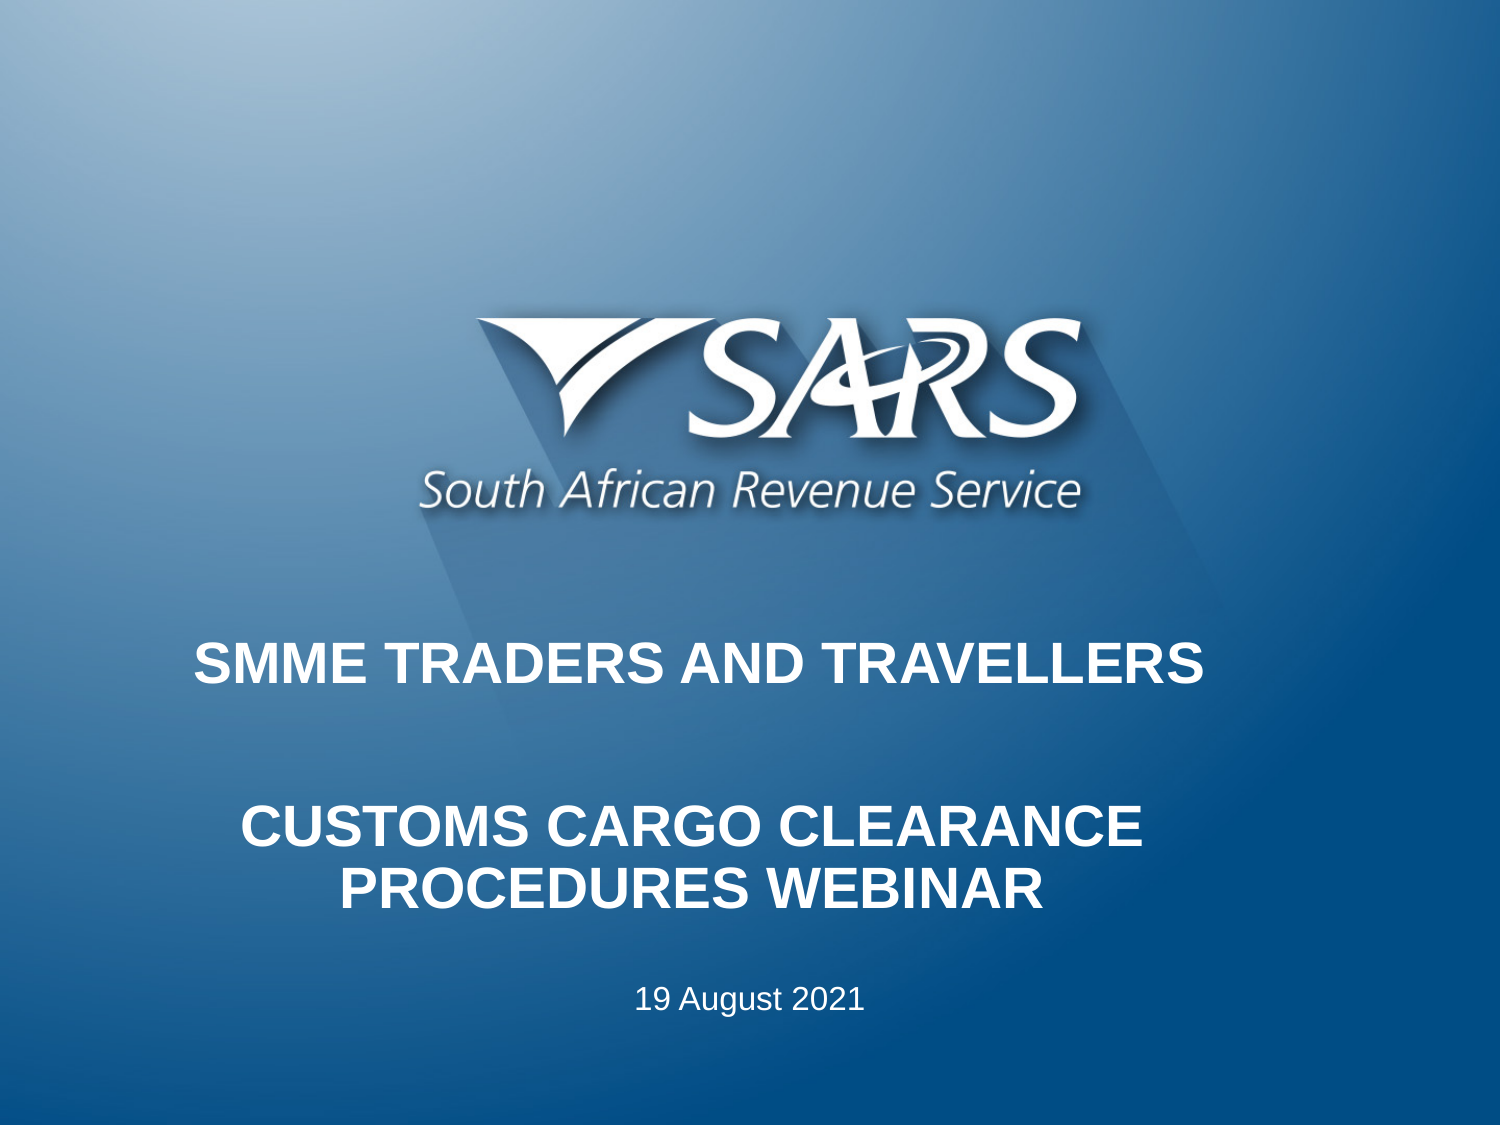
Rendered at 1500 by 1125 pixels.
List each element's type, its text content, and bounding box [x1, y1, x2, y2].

text_box CUSTOMS CARGO CLEARANCE PROCEDURES WEBINAR [104, 788, 1280, 953]
title SMME TRADERS AND TRAVELLERS [32, 625, 1367, 739]
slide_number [348, 970, 1152, 1020]
picture [0, 0, 1500, 1125]
